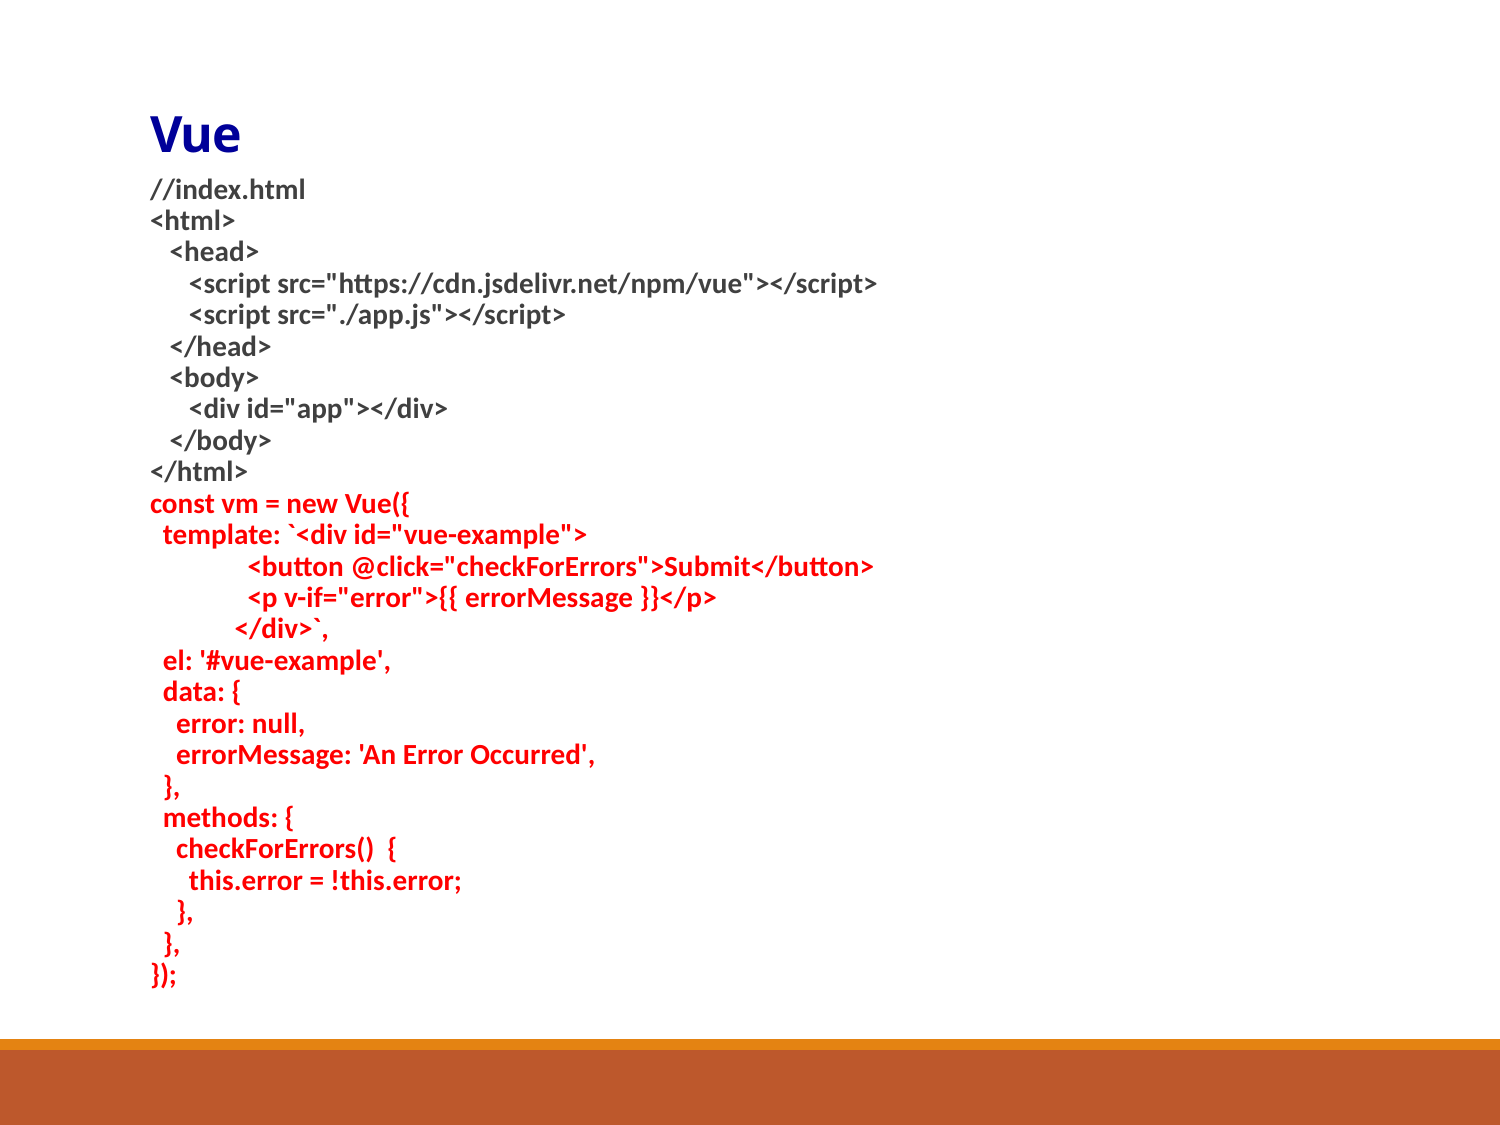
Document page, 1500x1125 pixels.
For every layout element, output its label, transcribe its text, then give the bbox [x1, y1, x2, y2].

title Vue [150, 111, 1350, 164]
list //index.html <html> <head> <script src="https://cdn.jsdelivr.net/npm/vue"></script> <script src="./app.js"></script> </head> <body> <div id="app"></div> </body> </html> const vm = new Vue({ template: `<div id="vue-example"> <button @click="checkForErrors">Submit</button> <p v-if="error">{{ errorMessage }}</p> </div>`, el: '#vue-example', data: { error: null, errorMessage: 'An Error Occurred', }, methods: { checkForErrors() { this.error = !this.error; }, }, }); [150, 166, 1350, 1000]
